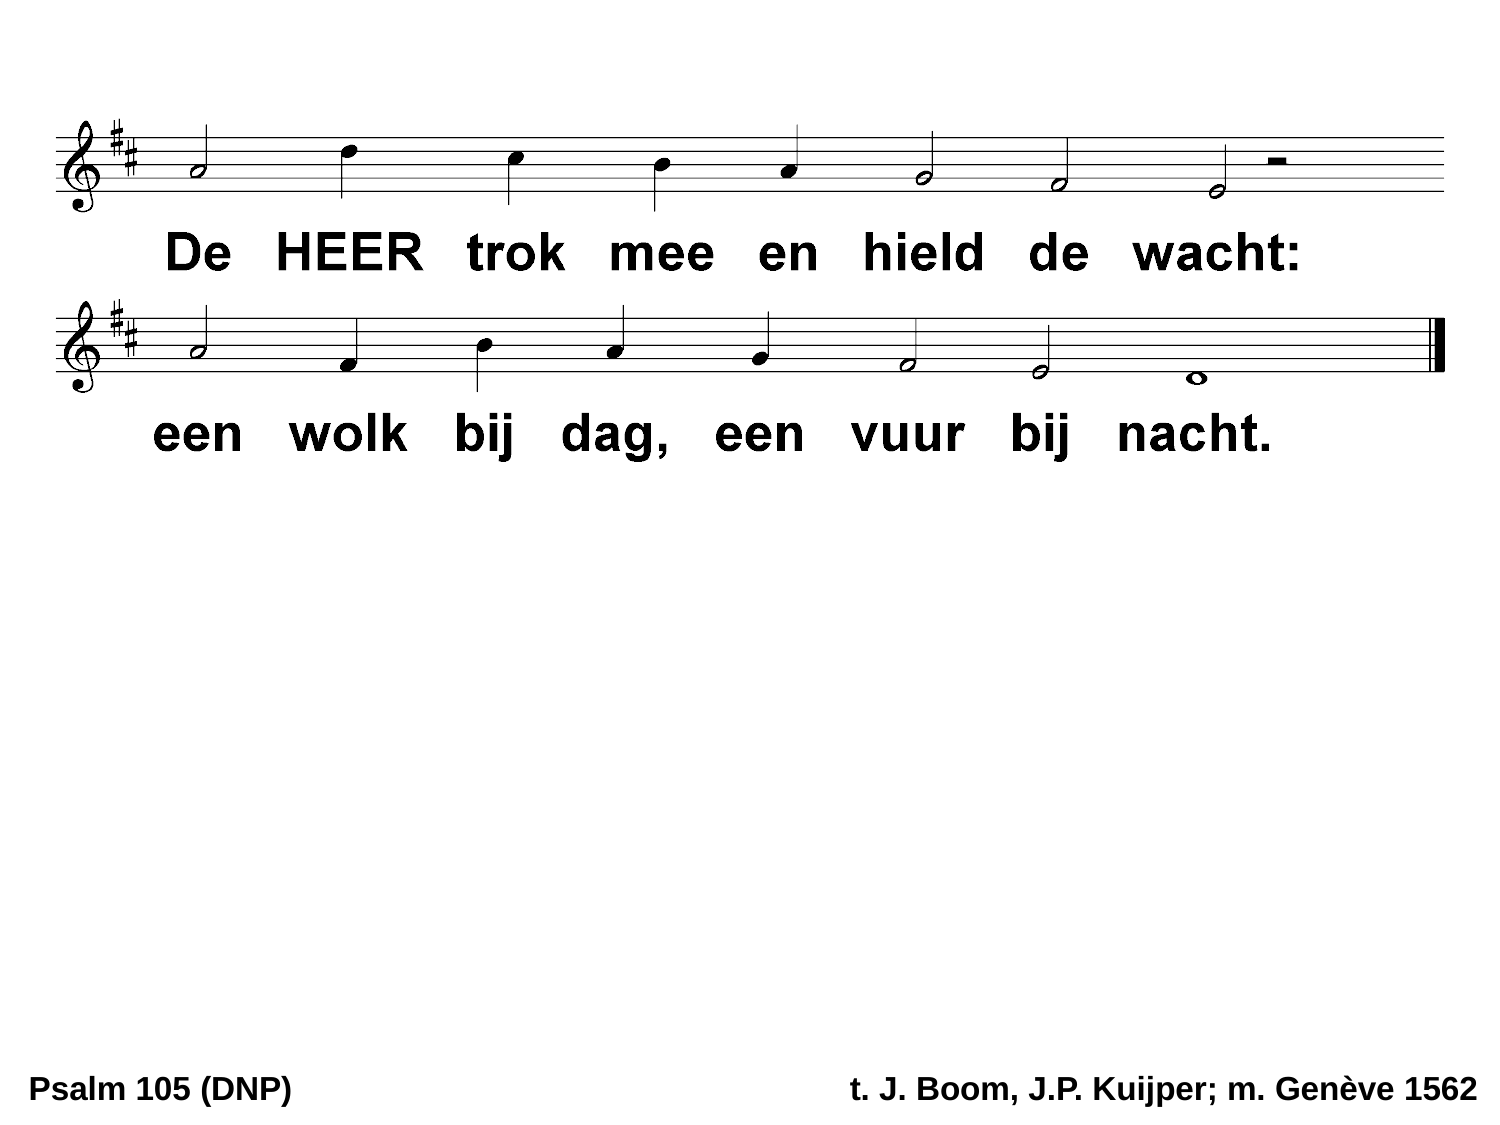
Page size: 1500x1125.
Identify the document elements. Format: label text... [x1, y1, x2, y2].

picture [41, 104, 1459, 476]
text_box Psalm 105 (DNP) t. J. Boom, J.P. Kuijper; m. Genève 1562 [13, 1059, 1495, 1115]
